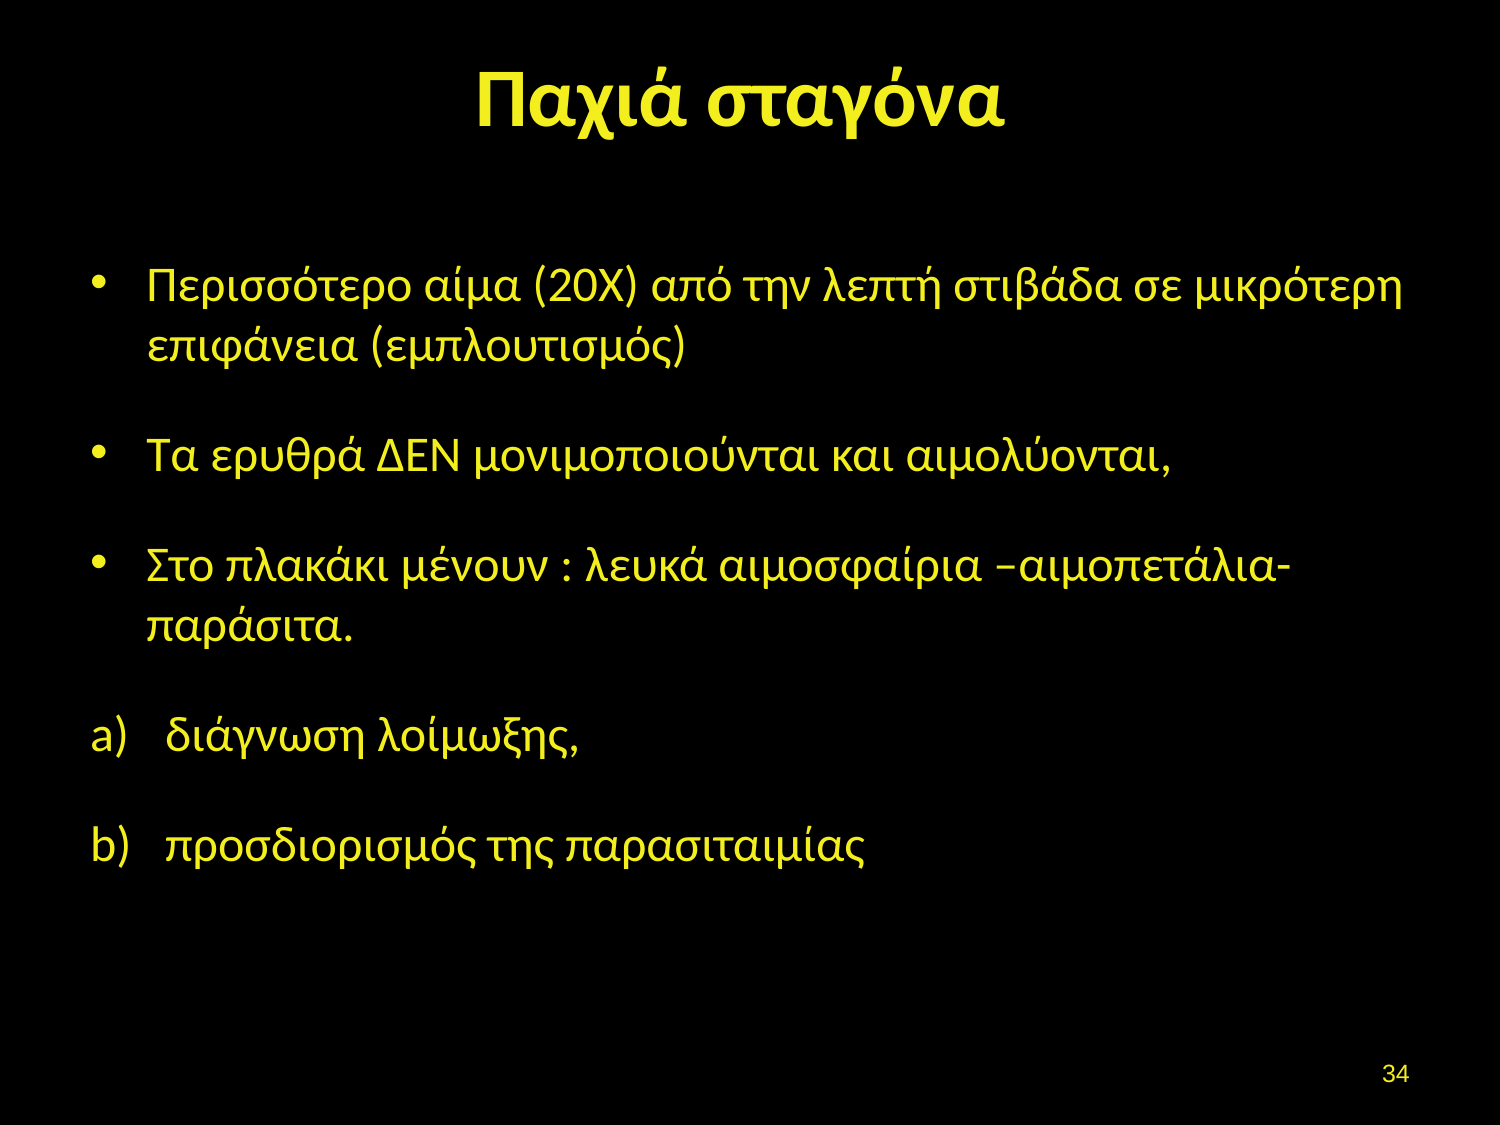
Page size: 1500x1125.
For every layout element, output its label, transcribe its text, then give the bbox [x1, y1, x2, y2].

title Παχιά σταγόνα [0, 19, 1500, 169]
list Περισσότερο αίμα (20Χ) από την λεπτή στιβάδα σε μικρότερη επιφάνεια (εμπλουτισμός) Τα ερυθρά ΔΕΝ μονιμοποιούνται και αιμολύονται, Στο πλακάκι μένουν : λευκά αιμοσφαίρια –αιμοπετάλια-παράσιτα. διάγνωση λοίμωξης, προσδιορισμός της παρασιταιμίας [75, 243, 1425, 941]
slide_number 33 [1074, 1042, 1425, 1103]
